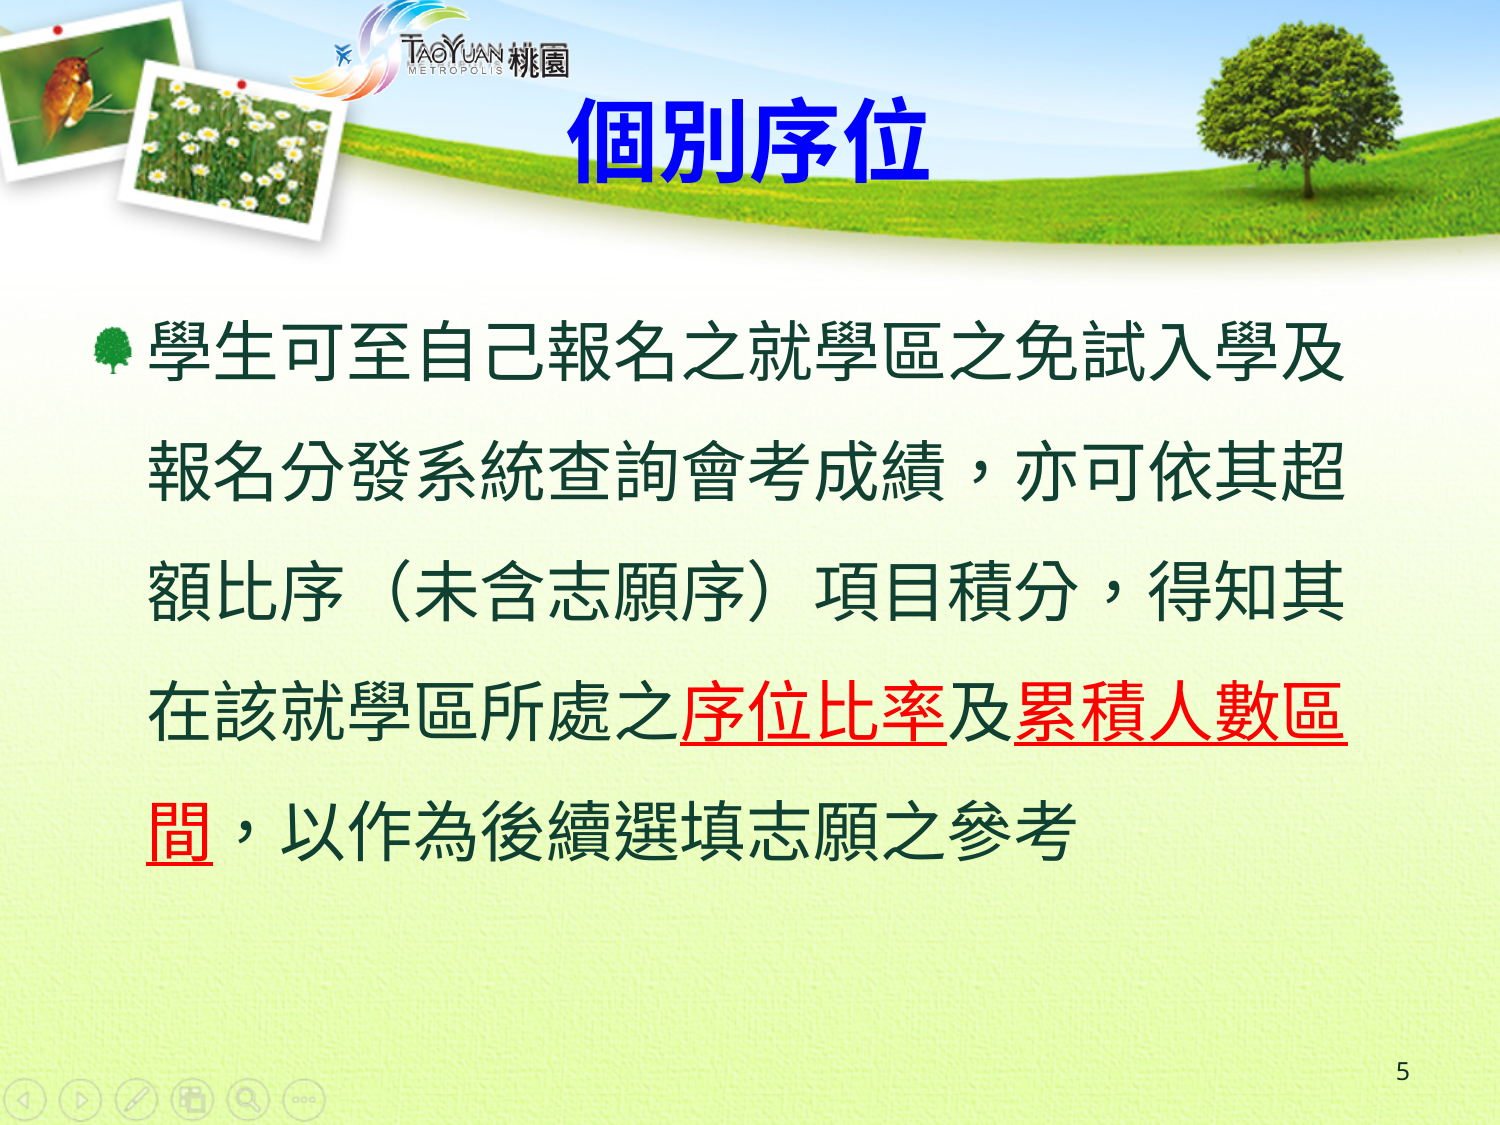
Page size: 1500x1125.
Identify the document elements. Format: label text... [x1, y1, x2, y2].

slide_number 5 [1074, 1042, 1425, 1103]
list 學生可至自己報名之就學區之免試入學及報名分發系統查詢會考成績，亦可依其超額比序（未含志願序）項目積分，得知其在該就學區所處之序位比率及累積人數區間，以作為後續選填志願之參考 [75, 262, 1425, 711]
title 個別序位 [75, 45, 1425, 233]
picture [0, 0, 1500, 1125]
